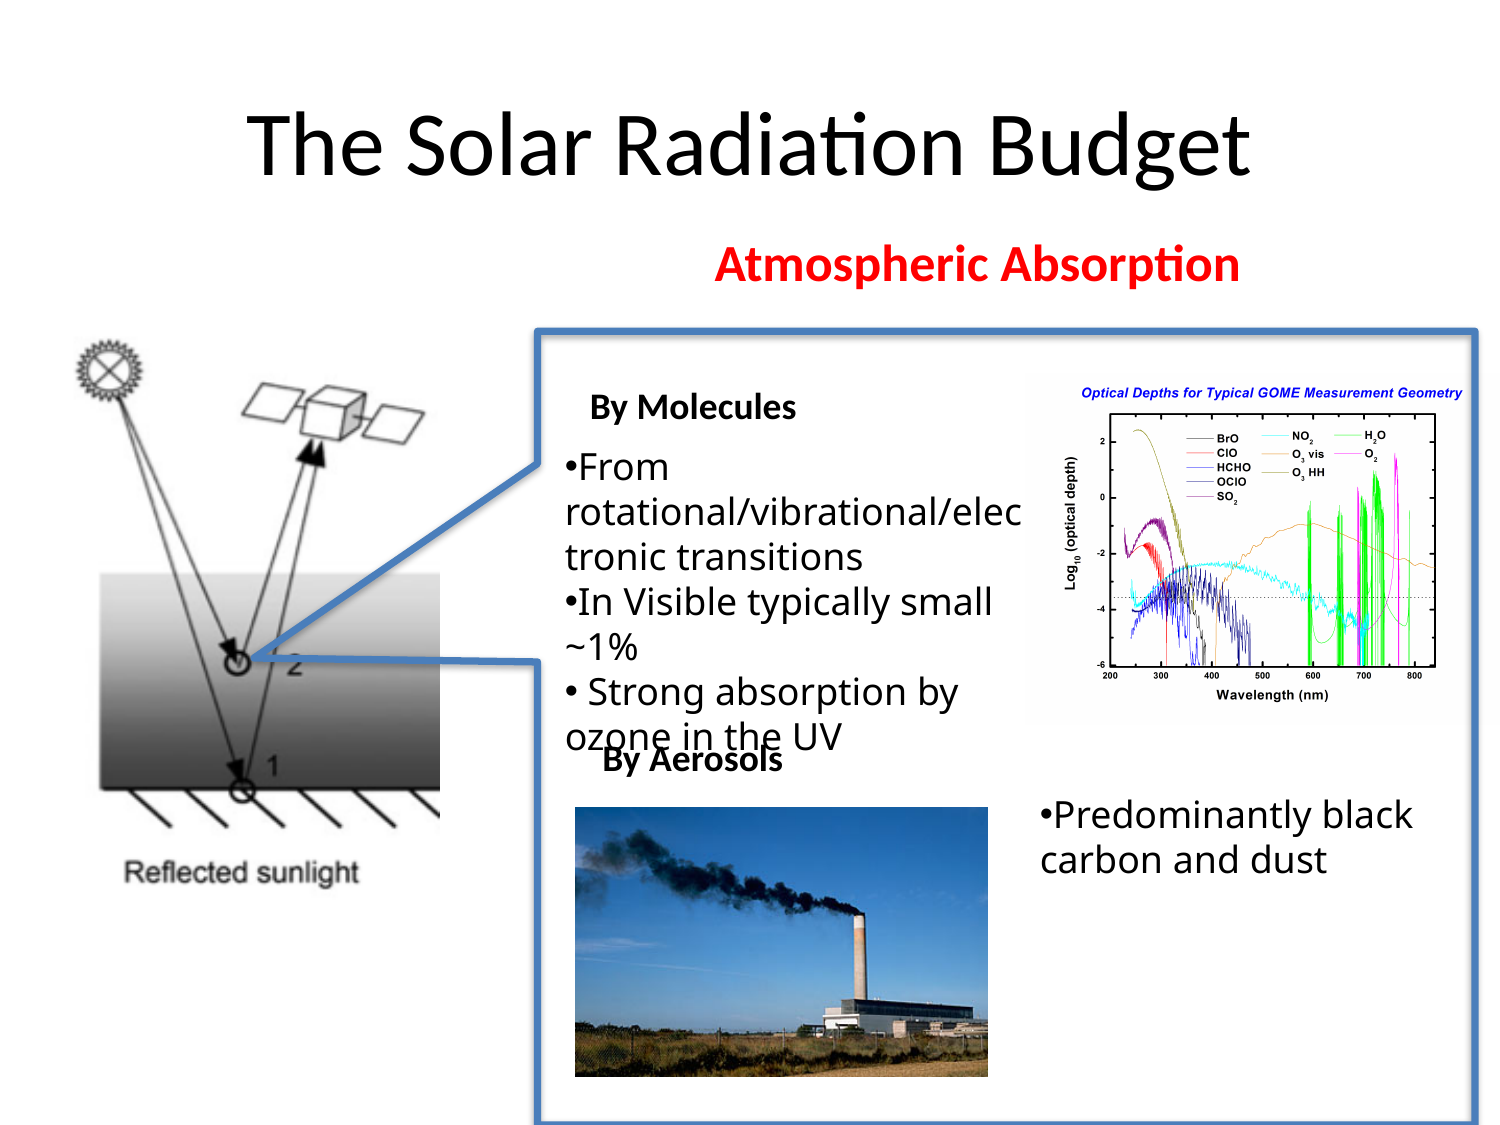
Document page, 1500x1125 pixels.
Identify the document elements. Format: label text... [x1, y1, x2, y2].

picture [62, 330, 440, 926]
text_box [444, 330, 1476, 1125]
text_box Predominantly black carbon and dust [1025, 783, 1438, 889]
text_box From rotational/vibrational/electronic transitions In Visible typically small ~1% Strong absorption by ozone in the UV [549, 435, 1025, 811]
text_box By Aerosols [587, 726, 1438, 787]
title The Solar Radiation Budget [75, 45, 1425, 233]
picture [574, 807, 988, 1077]
text_box Atmospheric Absorption [699, 221, 1375, 299]
text_box By Molecules [575, 374, 1021, 435]
picture [1024, 372, 1500, 726]
